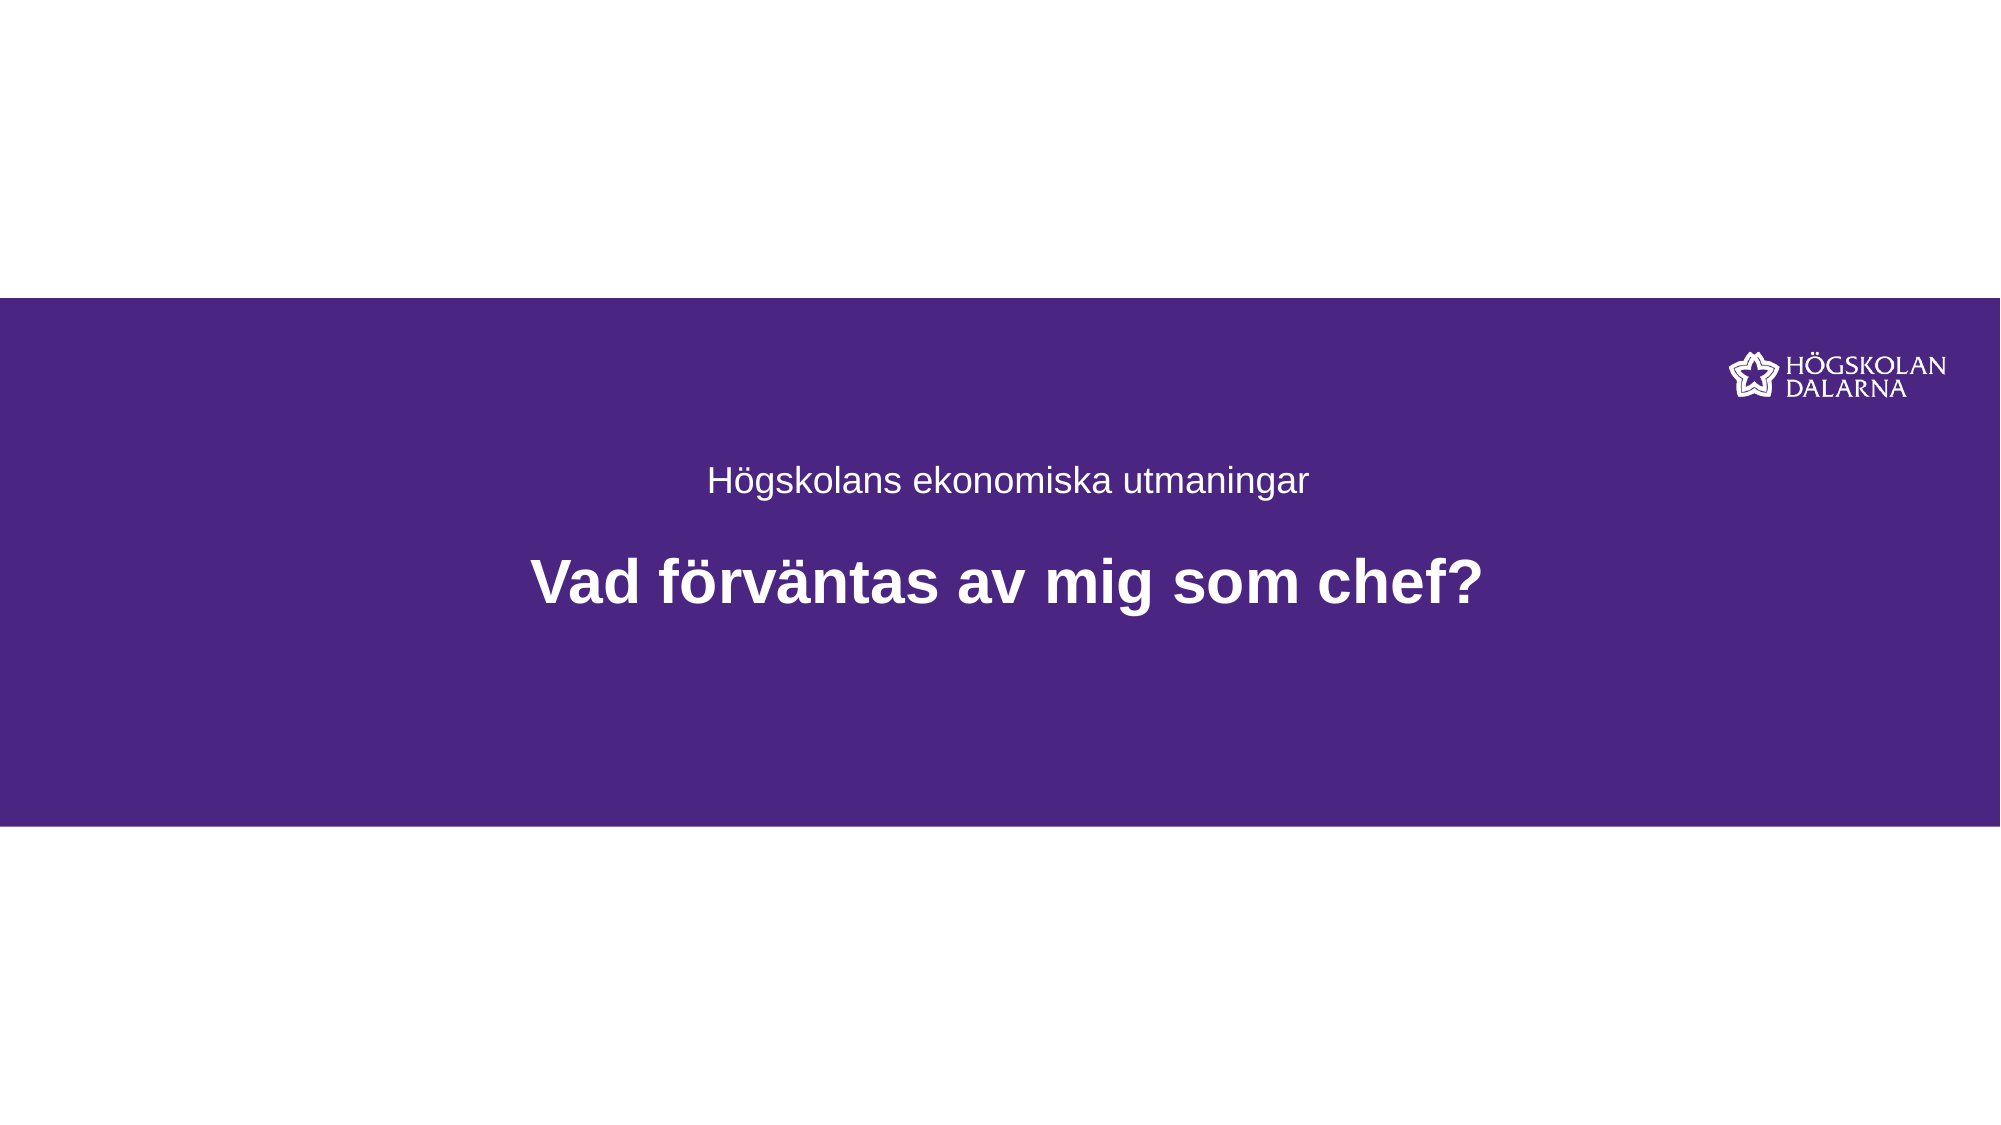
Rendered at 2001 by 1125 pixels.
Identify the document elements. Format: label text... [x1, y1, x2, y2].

picture [1711, 334, 1963, 415]
title Vad förväntas av mig som chef? [240, 541, 1776, 698]
list Högskolans ekonomiska utmaningar [240, 446, 1776, 510]
